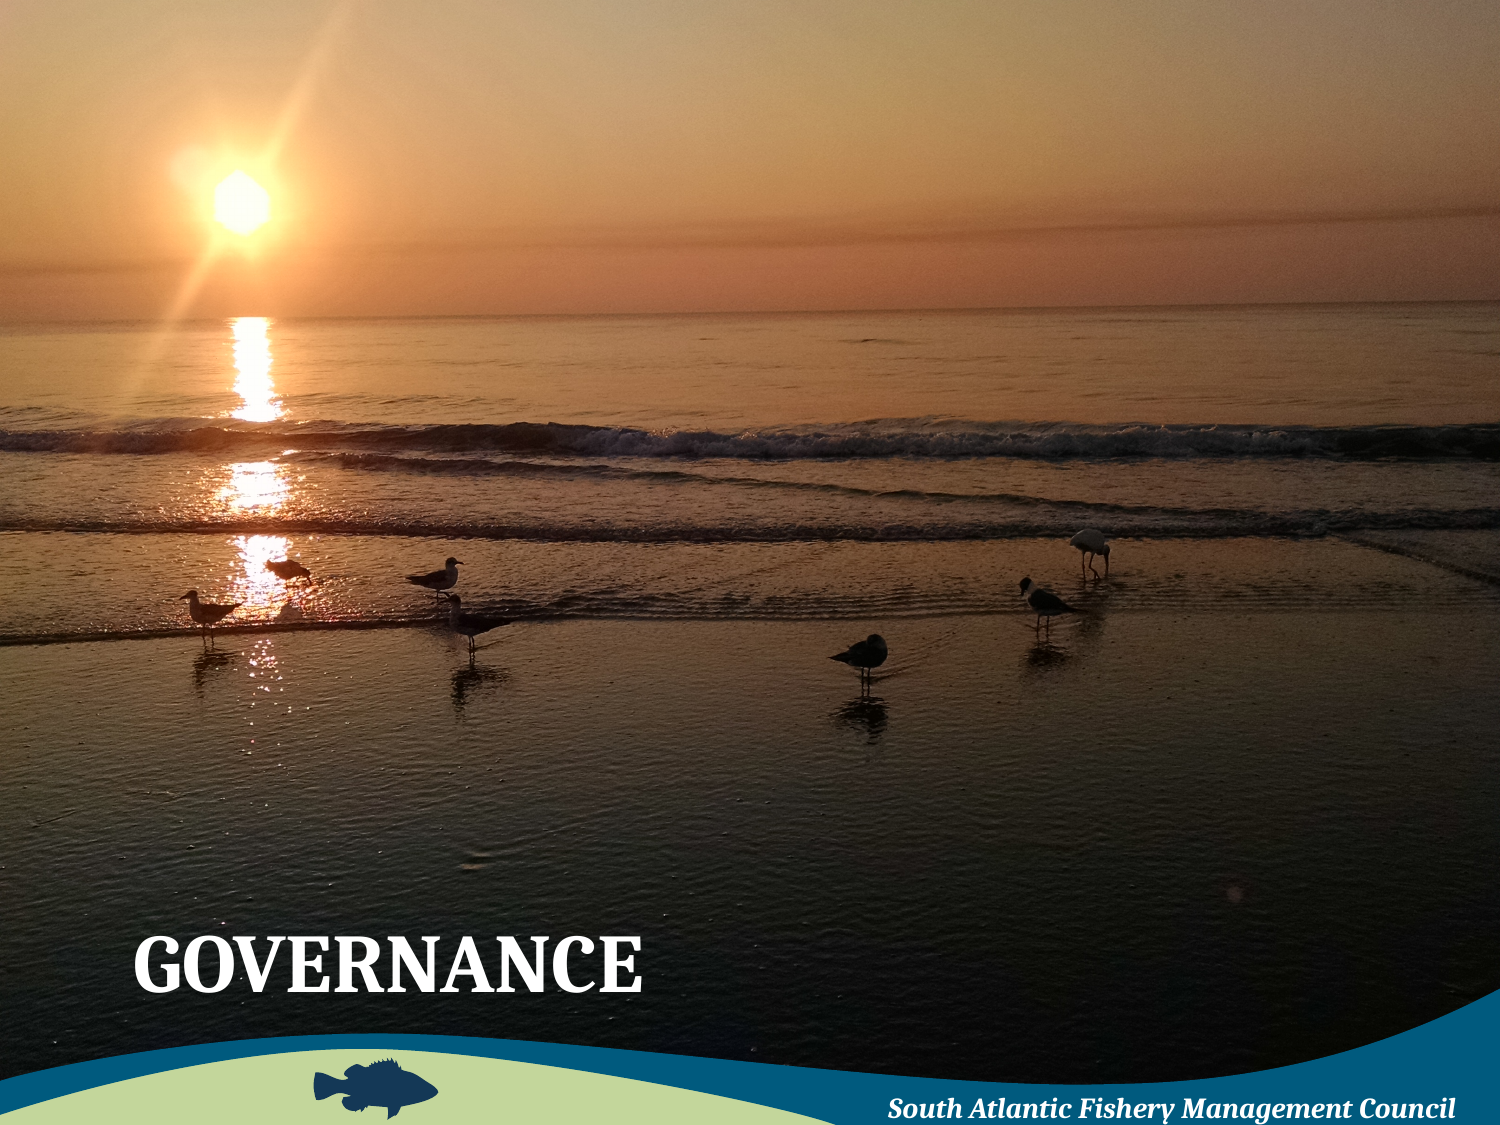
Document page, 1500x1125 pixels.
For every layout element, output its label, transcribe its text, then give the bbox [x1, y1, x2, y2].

title GOVERNANCE [118, 901, 1394, 1125]
picture [0, 0, 1500, 1079]
